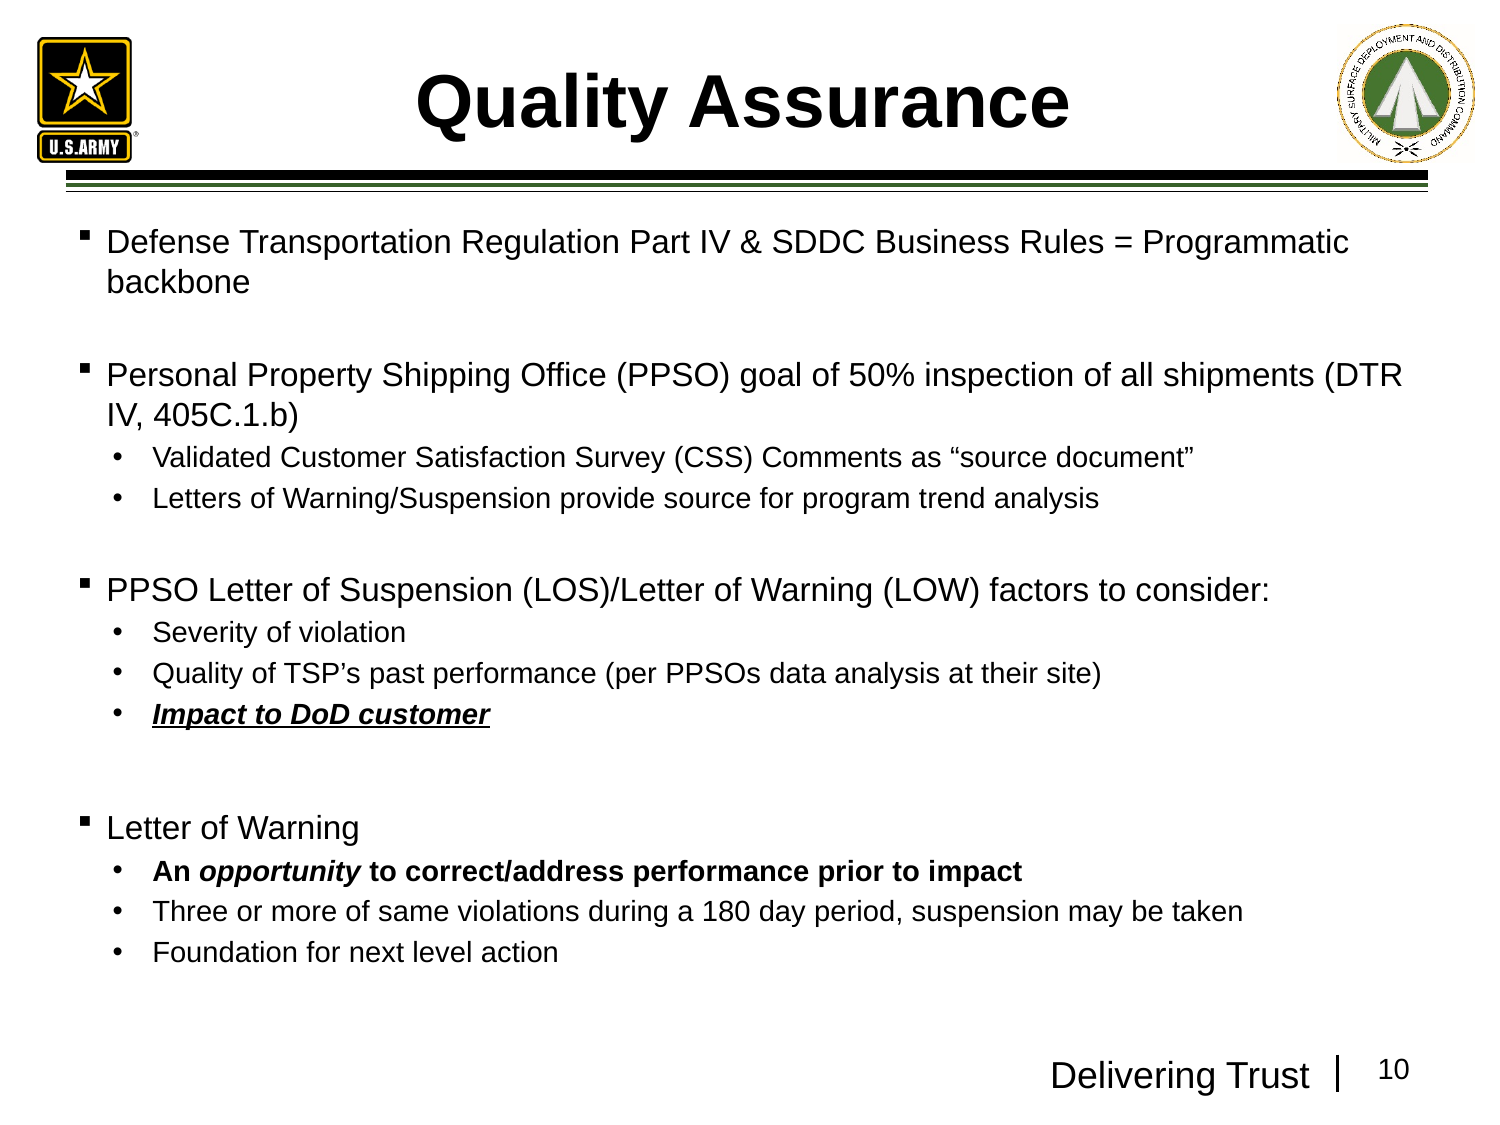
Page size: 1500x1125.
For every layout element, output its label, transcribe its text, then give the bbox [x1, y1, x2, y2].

title Quality Assurance [150, 45, 1338, 163]
slide_number 10 [1074, 1042, 1425, 1103]
picture [1337, 24, 1475, 163]
list Defense Transportation Regulation Part IV & SDDC Business Rules = Programmatic backbone Personal Property Shipping Office (PPSO) goal of 50% inspection of all shipments (DTR IV, 405C.1.b) Validated Customer Satisfaction Survey (CSS) Comments as “source document” Letters of Warning/Suspension provide source for program trend analysis PPSO Letter of Suspension (LOS)/Letter of Warning (LOW) factors to consider: Severity of violation Quality of TSP’s past performance (per PPSOs data analysis at their site) Impact to DoD customer Letter of Warning An opportunity to correct/address performance prior to impact Three or more of same violations during a 180 day period, suspension may be taken Foundation for next level action [62, 212, 1425, 1013]
picture [37, 37, 140, 163]
